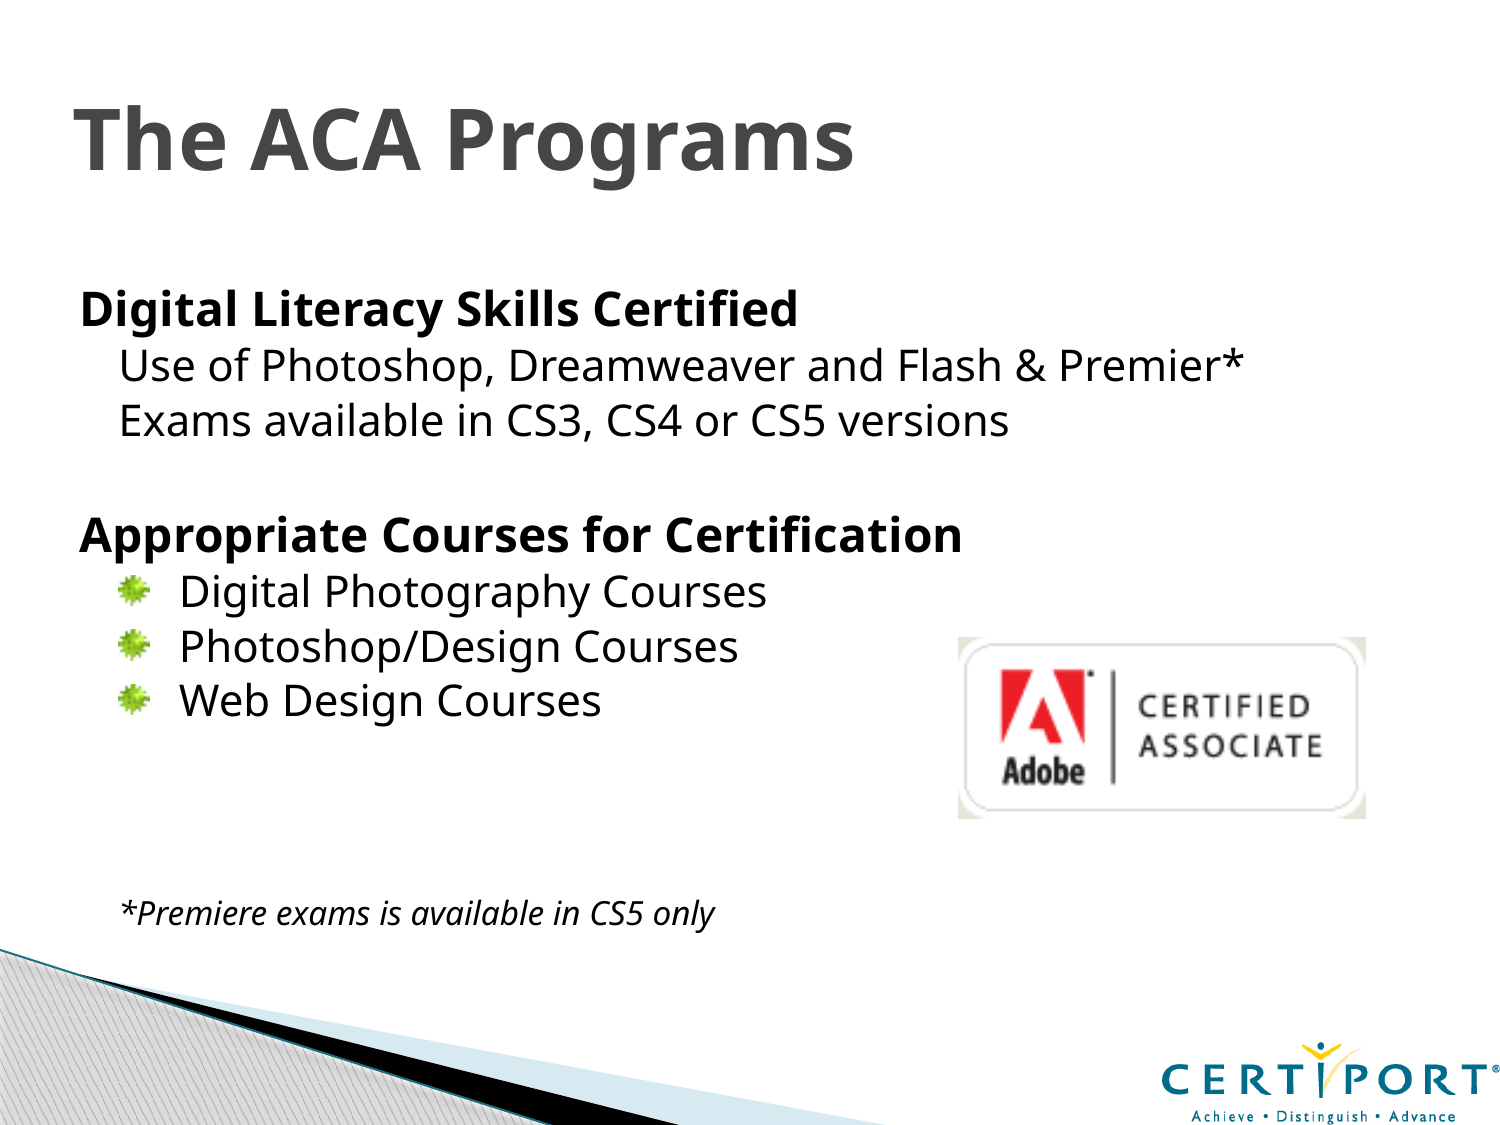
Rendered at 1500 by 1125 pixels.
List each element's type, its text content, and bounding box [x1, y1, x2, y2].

picture [958, 637, 1366, 819]
list Digital Literacy Skills Certified Use of Photoshop, Dreamweaver and Flash & Premier* Exams available in CS3, CS4 or CS5 versions Appropriate Courses for Certification Digital Photography Courses Photoshop/Design Courses Web Design Courses *Premiere exams is available in CS5 only [0, 277, 1500, 1048]
picture [118, 629, 150, 661]
title The ACA Programs [35, 74, 1500, 200]
picture [118, 684, 150, 715]
picture [118, 575, 150, 606]
picture [1162, 1048, 1500, 1125]
